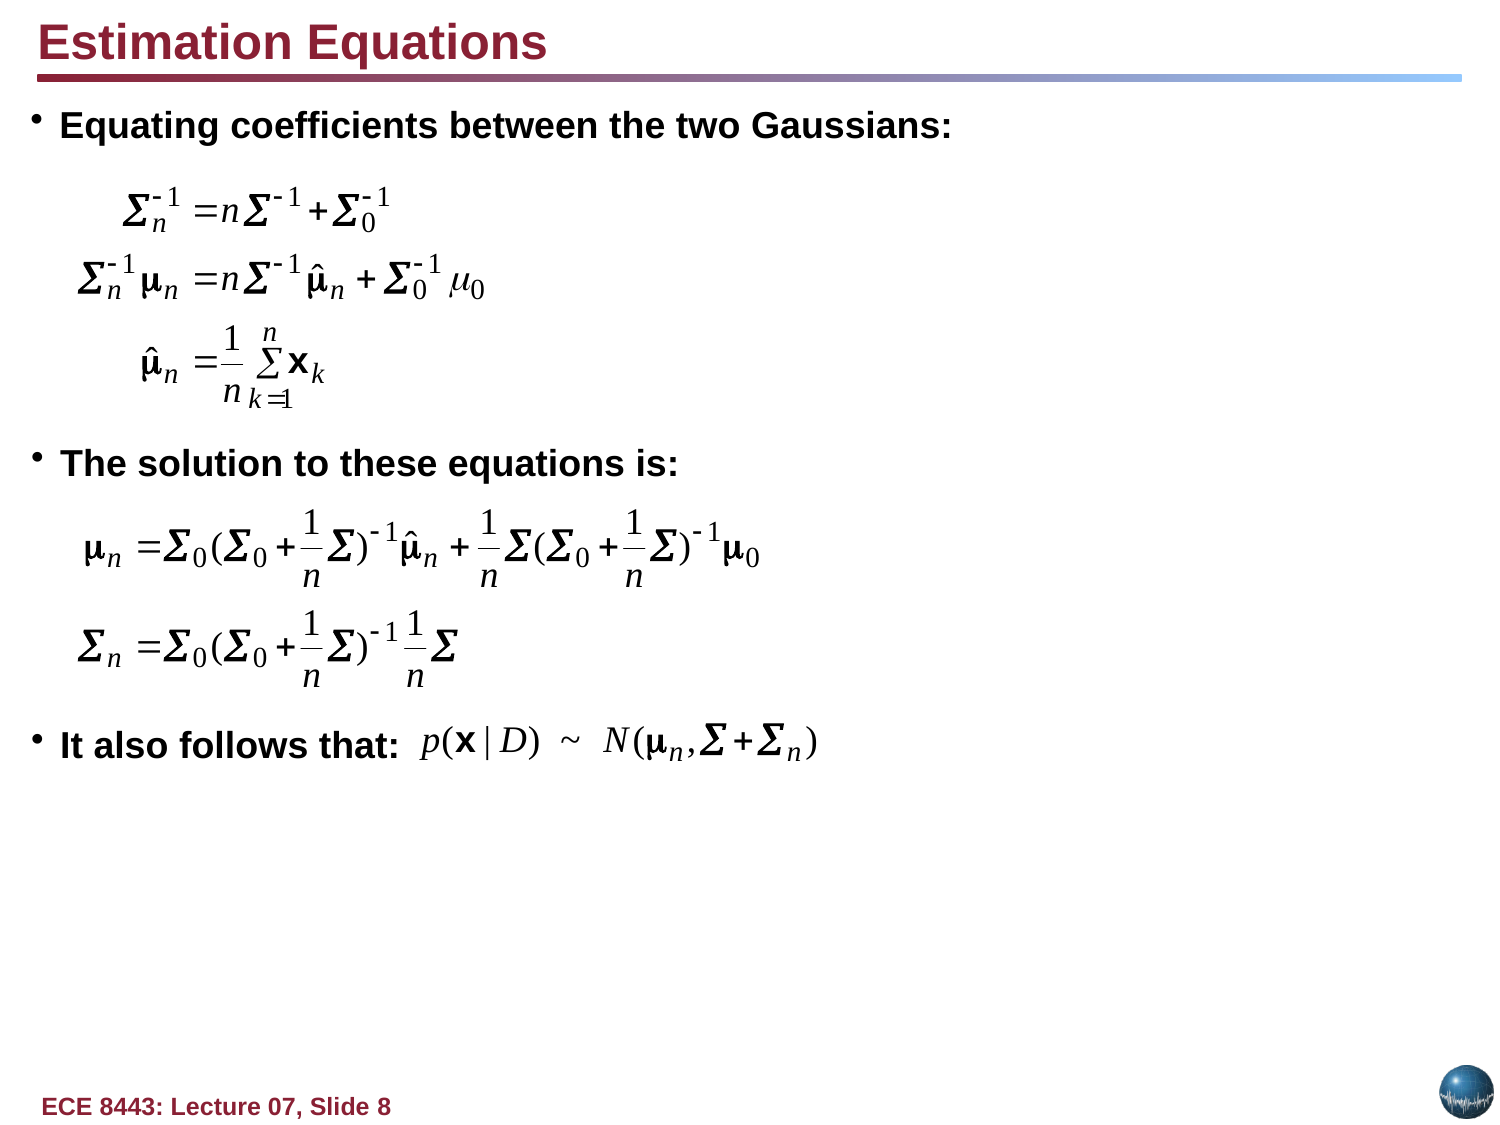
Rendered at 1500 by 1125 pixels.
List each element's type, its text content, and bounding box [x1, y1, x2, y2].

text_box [30, 438, 1453, 695]
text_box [30, 718, 822, 793]
picture [1439, 1065, 1494, 1119]
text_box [30, 101, 1453, 416]
text_box Estimation Equations [37, 9, 1459, 70]
